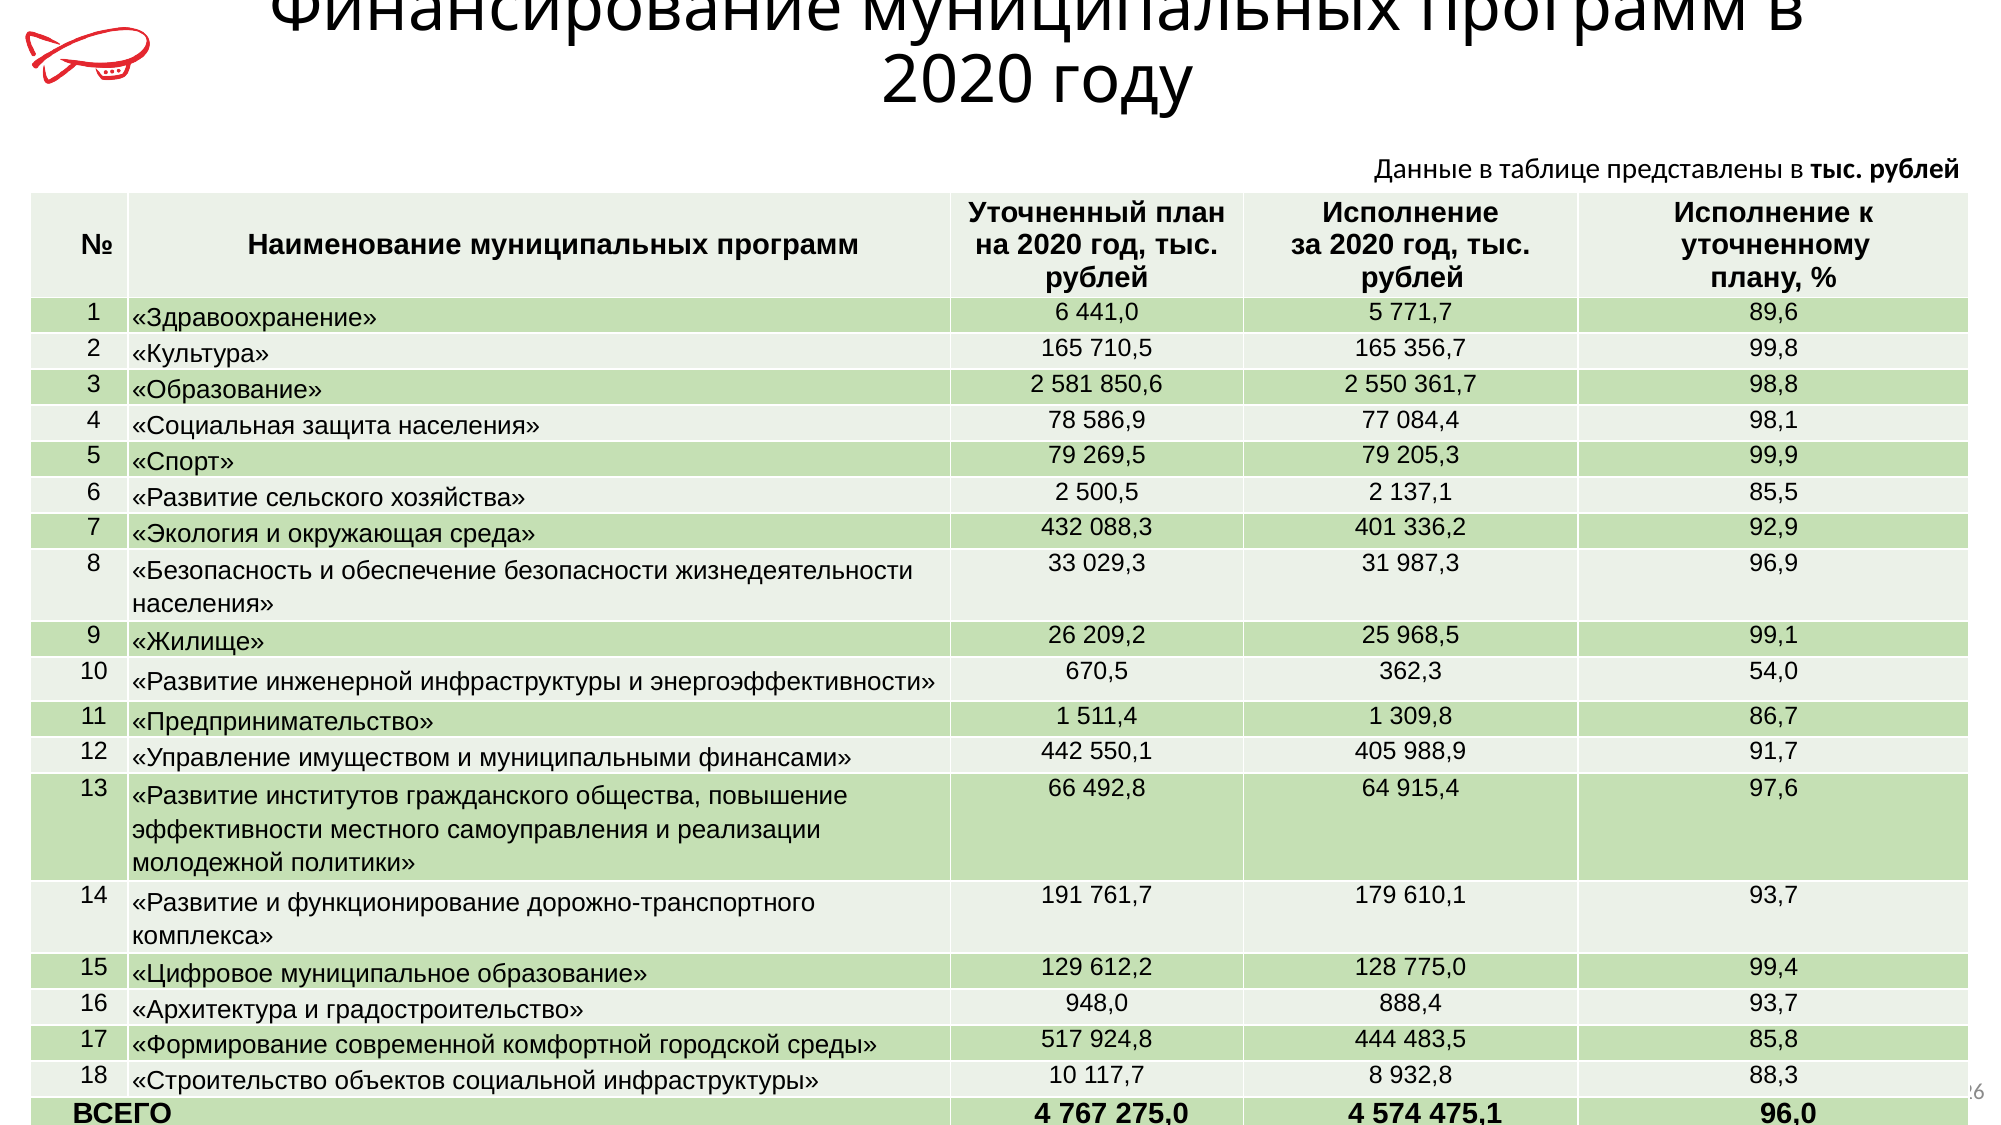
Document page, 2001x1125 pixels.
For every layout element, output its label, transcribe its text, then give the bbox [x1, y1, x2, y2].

table_cell 401 336,2 [1244, 514, 1577, 548]
table_cell «Развитие сельского хозяйства» [129, 478, 950, 512]
table_cell 9 [31, 622, 127, 656]
table_cell 888,4 [1244, 990, 1577, 1024]
table_cell 79 205,3 [1244, 442, 1577, 476]
table_cell 25 968,5 [1244, 622, 1577, 656]
table_cell 191 761,7 [951, 882, 1243, 952]
table_cell «Развитие институтов гражданского общества, повышение эффективности местного самоуправления и реализации молодежной политики» [129, 774, 950, 880]
table_cell 92,9 [1579, 514, 1968, 548]
table_cell 15 [31, 954, 127, 988]
table_cell 98,8 [1579, 370, 1968, 404]
table_cell 405 988,9 [1244, 738, 1577, 772]
table_cell 85,8 [1579, 1026, 1968, 1060]
table_cell 99,4 [1579, 954, 1968, 988]
table_cell 1 [31, 298, 127, 332]
table_cell 2 500,5 [951, 478, 1243, 512]
table_cell 91,7 [1579, 738, 1968, 772]
table_cell 78 586,9 [951, 406, 1243, 440]
table_cell 98,1 [1579, 406, 1968, 440]
table_cell ВСЕГО [31, 1098, 950, 1125]
table_cell 442 550,1 [951, 738, 1243, 772]
table_cell 99,9 [1579, 442, 1968, 476]
table_cell 11 [31, 702, 127, 736]
table_cell 948,0 [951, 990, 1243, 1024]
table_cell 85,5 [1579, 478, 1968, 512]
table_header Исполнение к уточненному плану, % [1579, 193, 1968, 297]
table_cell 88,3 [1579, 1062, 1968, 1096]
table_header Уточненный план на 2020 год, тыс. рублей [951, 193, 1243, 297]
table_header № [31, 193, 127, 297]
table_header Исполнение за 2020 год, тыс. рублей [1244, 193, 1577, 297]
table_cell 165 710,5 [951, 334, 1243, 368]
table_cell 179 610,1 [1244, 882, 1577, 952]
table_cell 8 [31, 550, 127, 620]
table_cell «Безопасность и обеспечение безопасности жизнедеятельности населения» [129, 550, 950, 620]
table_cell 93,7 [1579, 990, 1968, 1024]
table_cell 26 209,2 [951, 622, 1243, 656]
table_cell 33 029,3 [951, 550, 1243, 620]
table_cell 10 [31, 658, 127, 700]
table_cell 16 [31, 990, 127, 1024]
table_cell 8 932,8 [1244, 1062, 1577, 1096]
table_cell 64 915,4 [1244, 774, 1577, 880]
table_cell 6 441,0 [951, 298, 1243, 332]
table_cell 1 309,8 [1244, 702, 1577, 736]
table_cell 97,6 [1579, 774, 1968, 880]
table_cell 77 084,4 [1244, 406, 1577, 440]
table_cell «Архитектура и градостроительство» [129, 990, 950, 1024]
table_cell «Жилище» [129, 622, 950, 656]
table_cell 165 356,7 [1244, 334, 1577, 368]
table_cell 13 [31, 774, 127, 880]
table_cell 2 550 361,7 [1244, 370, 1577, 404]
table_cell 86,7 [1579, 702, 1968, 736]
slide_number 26 [1970, 1060, 2000, 1121]
table_cell 129 612,2 [951, 954, 1243, 988]
table_cell «Социальная защита населения» [129, 406, 950, 440]
table_cell 2 [31, 334, 127, 368]
table_cell 4 574 475,1 [1244, 1098, 1577, 1125]
table_cell 1 511,4 [951, 702, 1243, 736]
table_cell 66 492,8 [951, 774, 1243, 880]
table_cell «Здравоохранение» [129, 298, 950, 332]
table_cell «Культура» [129, 334, 950, 368]
table_cell 4 767 275,0 [951, 1098, 1243, 1125]
table_cell 4 [31, 406, 127, 440]
table_cell 517 924,8 [951, 1026, 1243, 1060]
table_cell 670,5 [951, 658, 1243, 700]
table_cell «Экология и окружающая среда» [129, 514, 950, 548]
table_cell «Образование» [129, 370, 950, 404]
table_cell «Развитие инженерной инфраструктуры и энергоэффективности» [129, 658, 950, 700]
table_cell 99,8 [1579, 334, 1968, 368]
table_cell «Предпринимательство» [129, 702, 950, 736]
table_cell «Цифровое муниципальное образование» [129, 954, 950, 988]
table_cell 14 [31, 882, 127, 952]
table_cell 444 483,5 [1244, 1026, 1577, 1060]
table_cell 5 771,7 [1244, 298, 1577, 332]
table_cell 31 987,3 [1244, 550, 1577, 620]
table_cell 93,7 [1579, 882, 1968, 952]
table_cell «Строительство объектов социальной инфраструктуры» [129, 1062, 950, 1096]
table_cell 10 117,7 [951, 1062, 1243, 1096]
table_cell «Развитие и функционирование дорожно-транспортного комплекса» [129, 882, 950, 952]
picture [25, 27, 150, 85]
table_cell «Спорт» [129, 442, 950, 476]
table_cell 96,0 [1579, 1098, 1968, 1125]
table_cell 17 [31, 1026, 127, 1060]
table_cell 79 269,5 [951, 442, 1243, 476]
table_cell 6 [31, 478, 127, 512]
table_cell «Управление имуществом и муниципальными финансами» [129, 738, 950, 772]
table_cell 54,0 [1579, 658, 1968, 700]
title Финансирование муниципальных программ в 2020 году [175, 7, 1901, 162]
table_cell 12 [31, 738, 127, 772]
table_cell 7 [31, 514, 127, 548]
table_cell 432 088,3 [951, 514, 1243, 548]
table_cell 2 581 850,6 [951, 370, 1243, 404]
table_cell 362,3 [1244, 658, 1577, 700]
table_cell 99,1 [1579, 622, 1968, 656]
table_cell «Формирование современной комфортной городской среды» [129, 1026, 950, 1060]
table_cell 5 [31, 442, 127, 476]
table_header Наименование муниципальных программ [129, 193, 950, 297]
table_cell 128 775,0 [1244, 954, 1577, 988]
table_cell 3 [31, 370, 127, 404]
text_box Данные в таблице представлены в тыс. рублей [1080, 141, 1975, 192]
table_cell 96,9 [1579, 550, 1968, 620]
table_cell 89,6 [1579, 298, 1968, 332]
table_cell 18 [31, 1062, 127, 1096]
table_cell 2 137,1 [1244, 478, 1577, 512]
